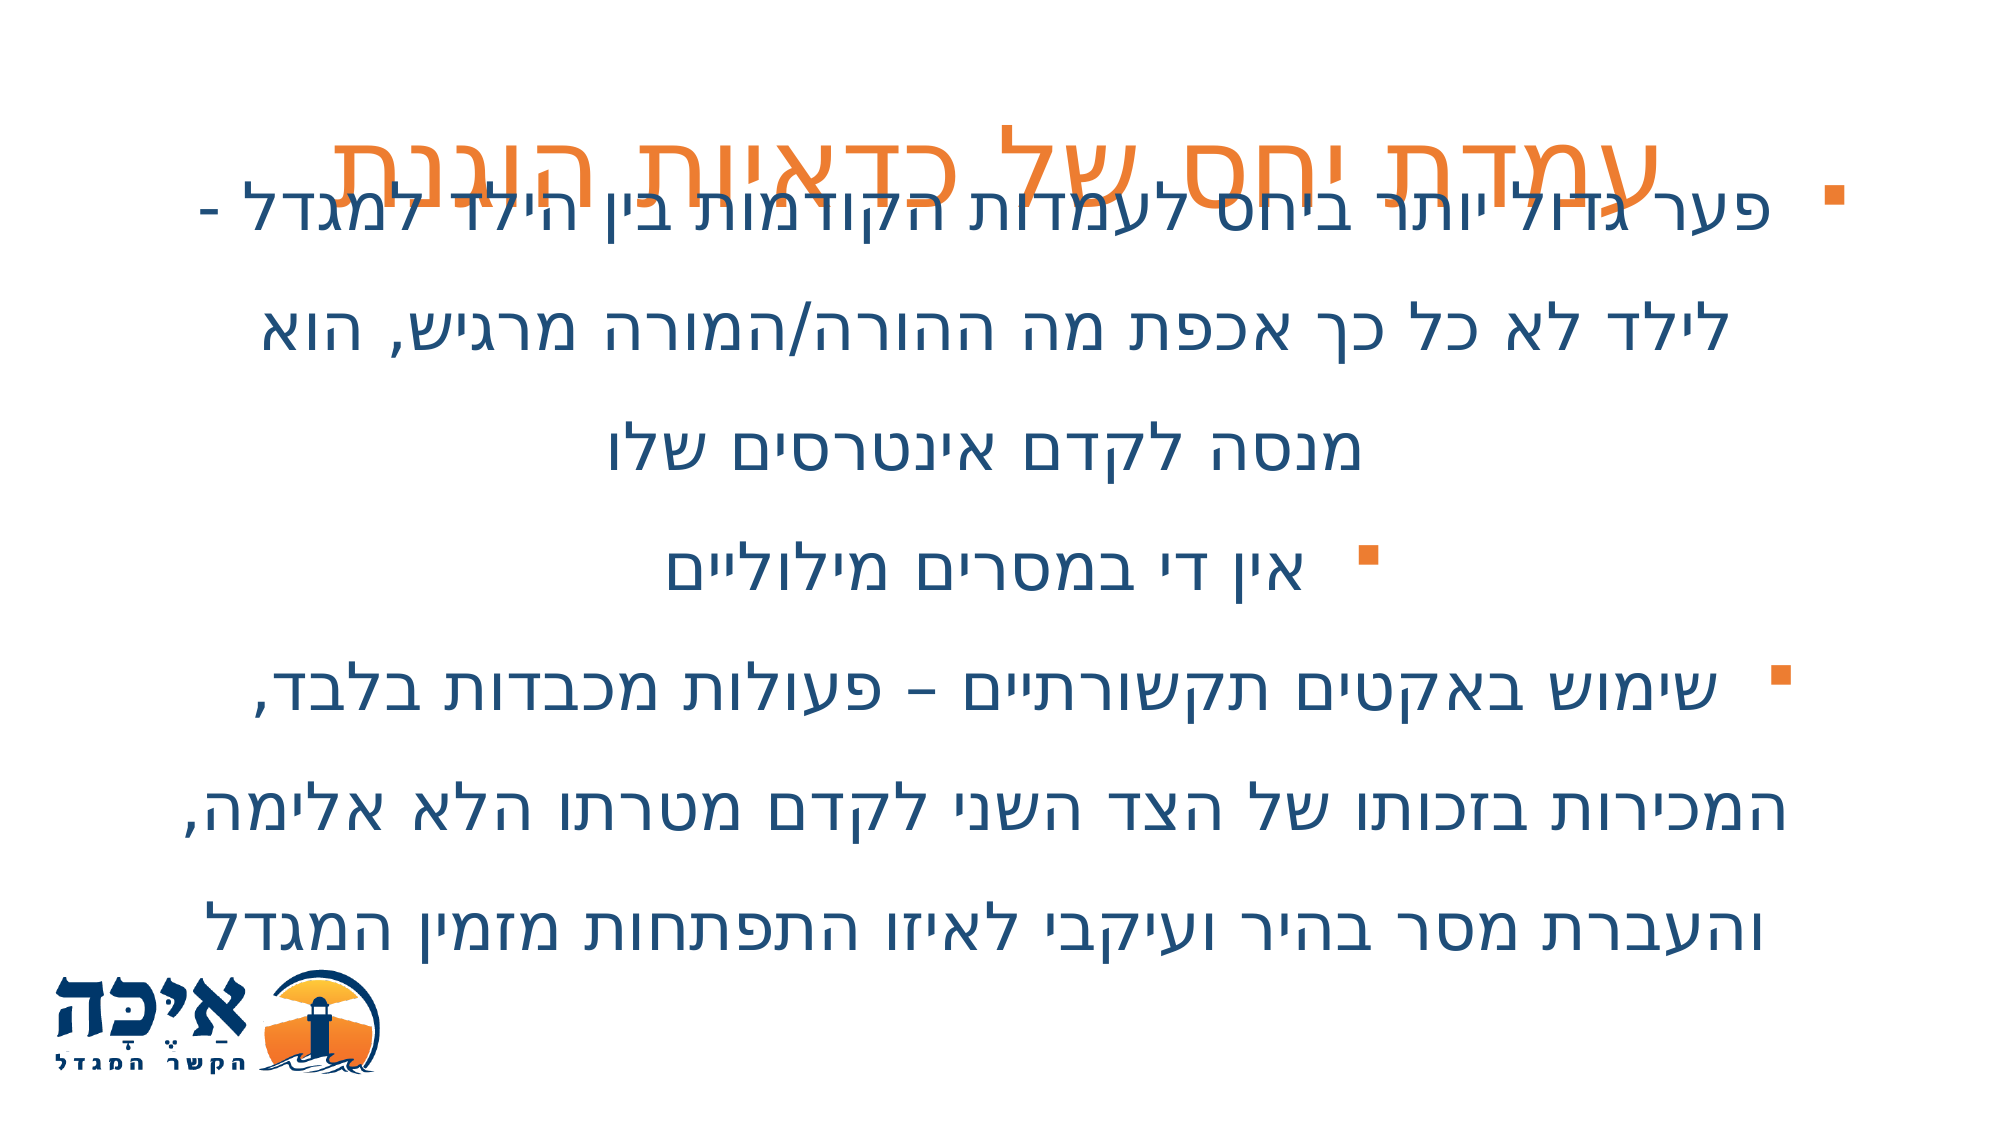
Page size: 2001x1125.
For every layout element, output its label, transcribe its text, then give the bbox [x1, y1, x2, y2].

text_box עמדת יחס של כדאיות הוגנת [228, 9, 1772, 239]
text_box פער גדול יותר ביחס לעמדות הקודמות בין הילד למגדל - לילד לא כל כך אכפת מה ההורה/המורה מרגיש, הוא מנסה לקדם אינטרסים שלו אין די במסרים מילוליים שימוש באקטים תקשורתיים – פעולות מכבדות בלבד, המכירות בזכותו של הצד השני לקדם מטרתו הלא אלימה, והעברת מסר בהיר ועיקבי לאיזו התפתחות מזמין המגדל [139, 488, 1908, 971]
picture [18, 930, 418, 1107]
